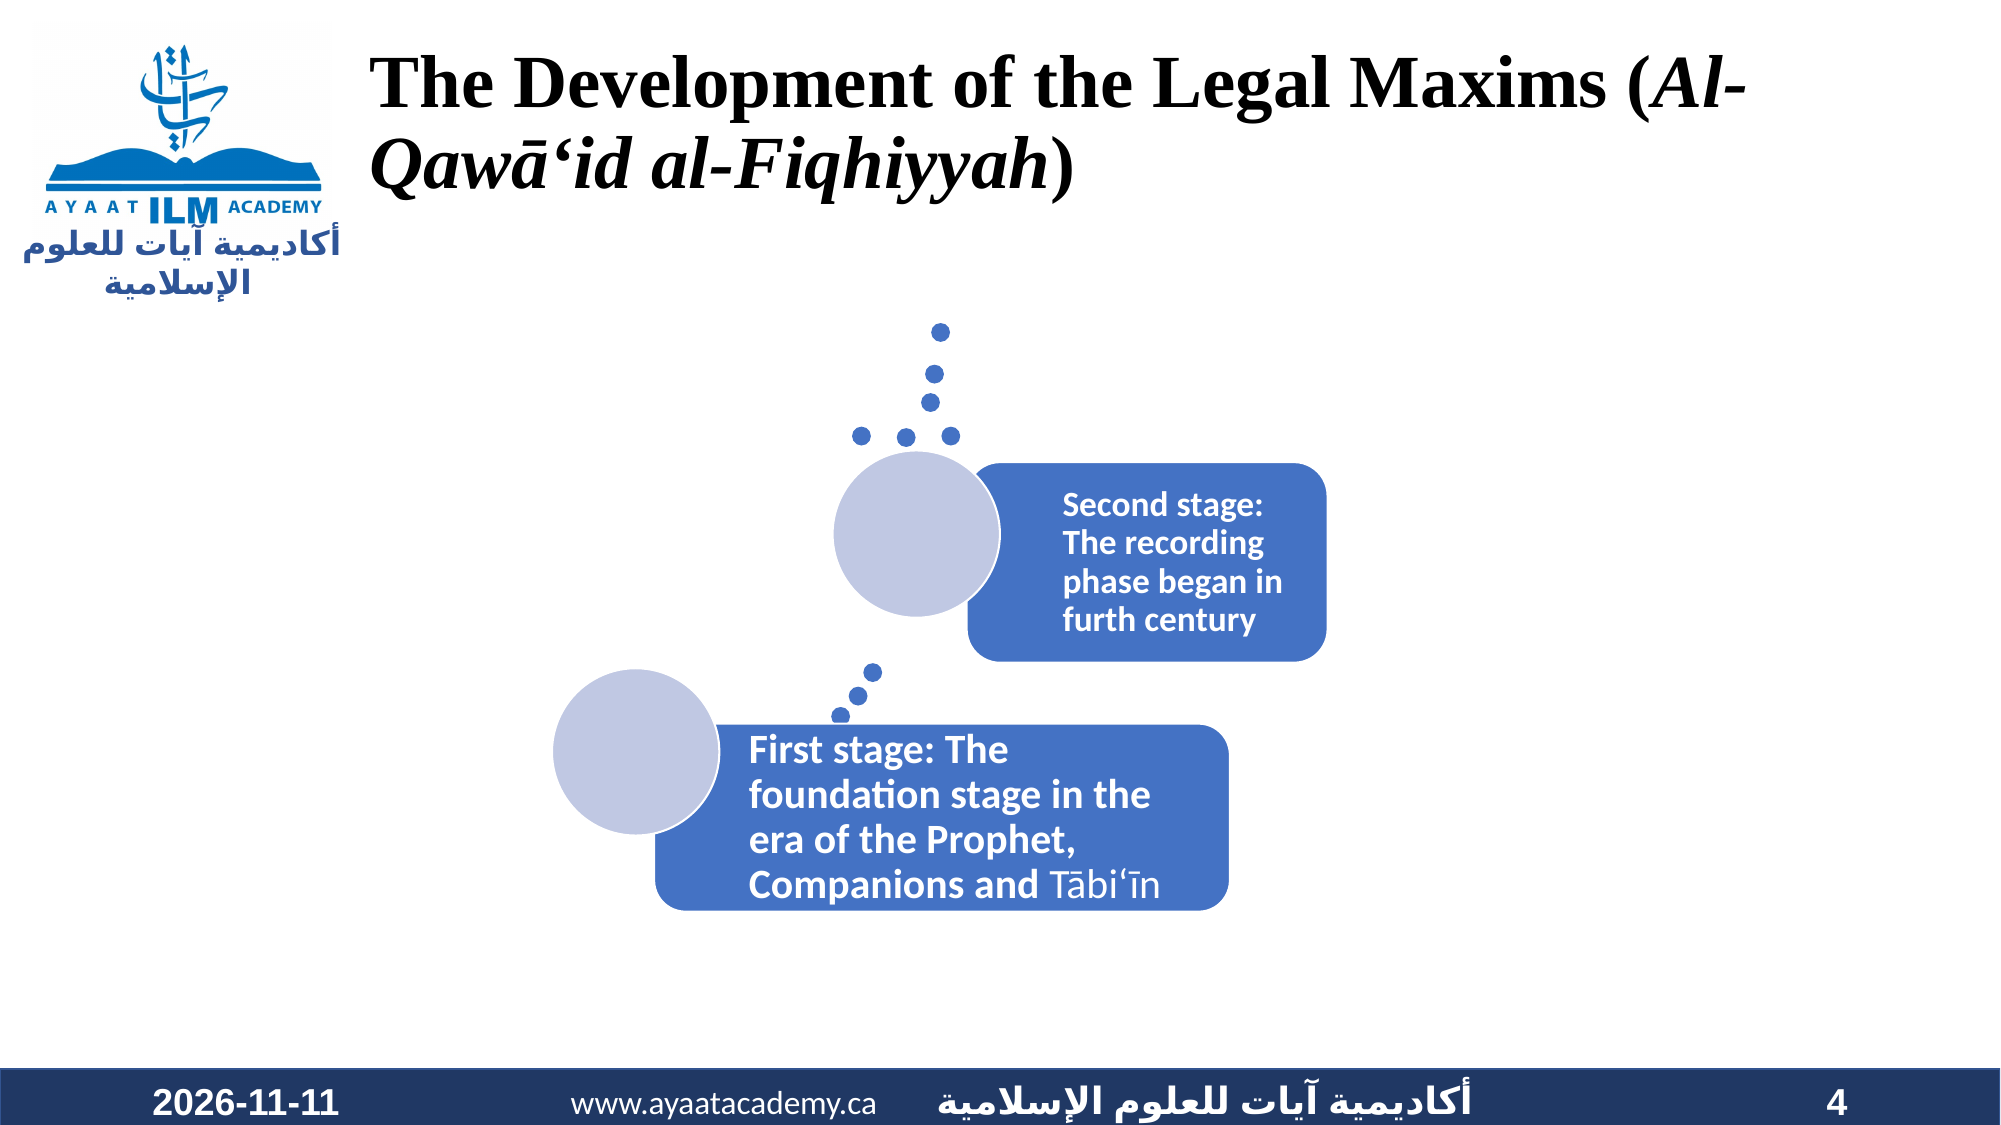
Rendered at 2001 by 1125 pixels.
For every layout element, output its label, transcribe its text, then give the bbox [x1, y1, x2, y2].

picture [32, 21, 332, 241]
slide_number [137, 1070, 588, 1125]
slide_number 4 [1412, 1070, 1863, 1125]
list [137, 299, 1792, 1014]
title The Development of the Legal Maxims (Al-Qawā‘id al-Fiqhiyyah) [354, 59, 1863, 278]
